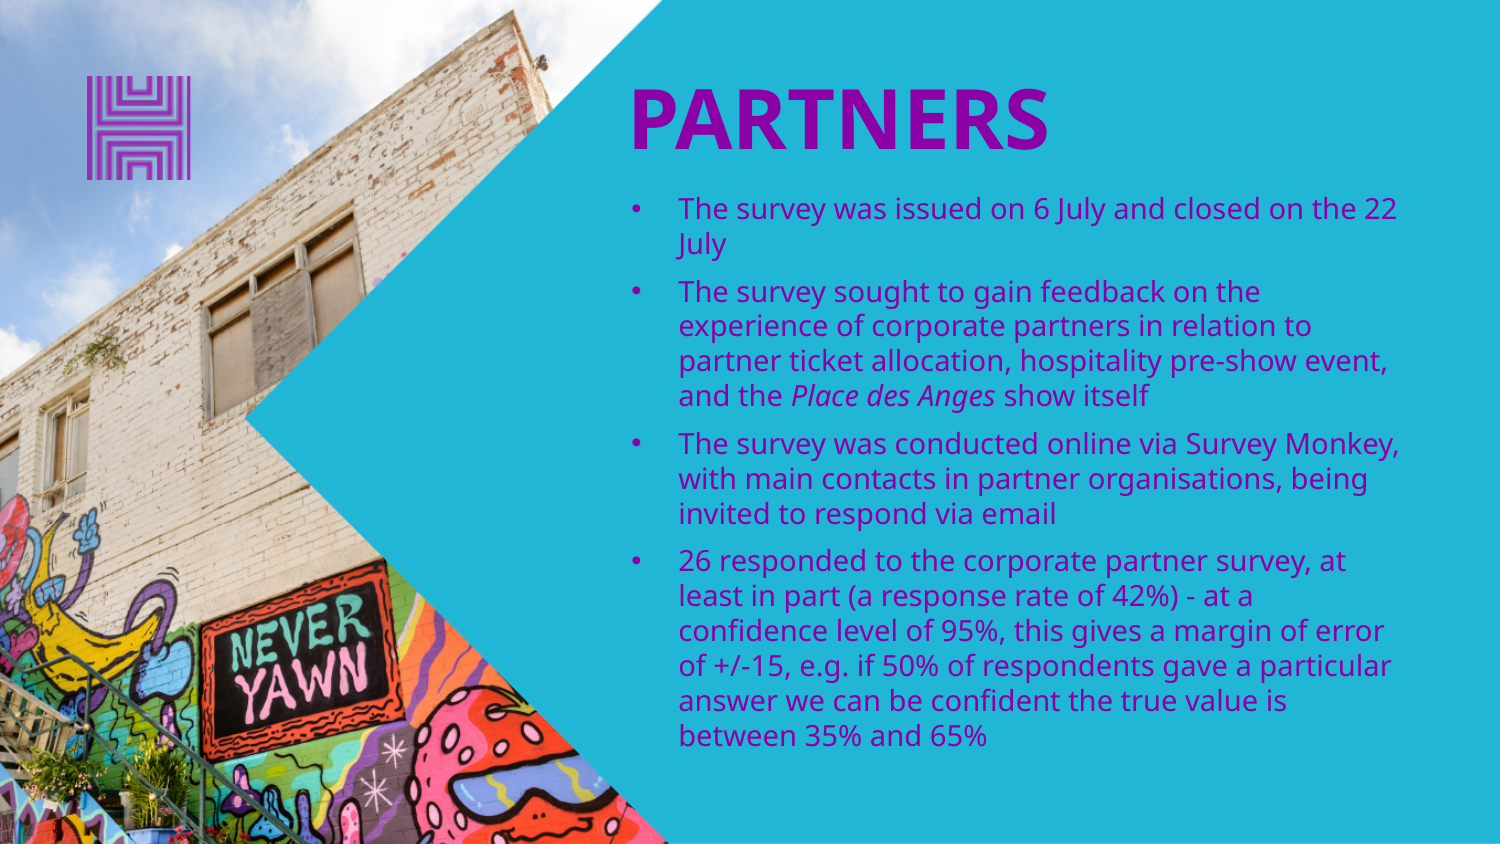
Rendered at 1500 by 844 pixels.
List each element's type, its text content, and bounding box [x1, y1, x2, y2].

text_box PARTNERS [687, 86, 1500, 172]
text_box The survey was issued on 6 July and closed on the 22 July The survey sought to gain feedback on the experience of corporate partners in relation to partner ticket allocation, hospitality pre-show event, and the Place des Anges show itself The survey was conducted online via Survey Monkey, with main contacts in partner organisations, being invited to respond via email 26 responded to the corporate partner survey, at least in part (a response rate of 42%) - at a confidence level of 95%, this gives a margin of error of +/-15, e.g. if 50% of respondents gave a particular answer we can be confident the true value is between 35% and 65% [687, 183, 1426, 760]
picture [0, 0, 683, 844]
